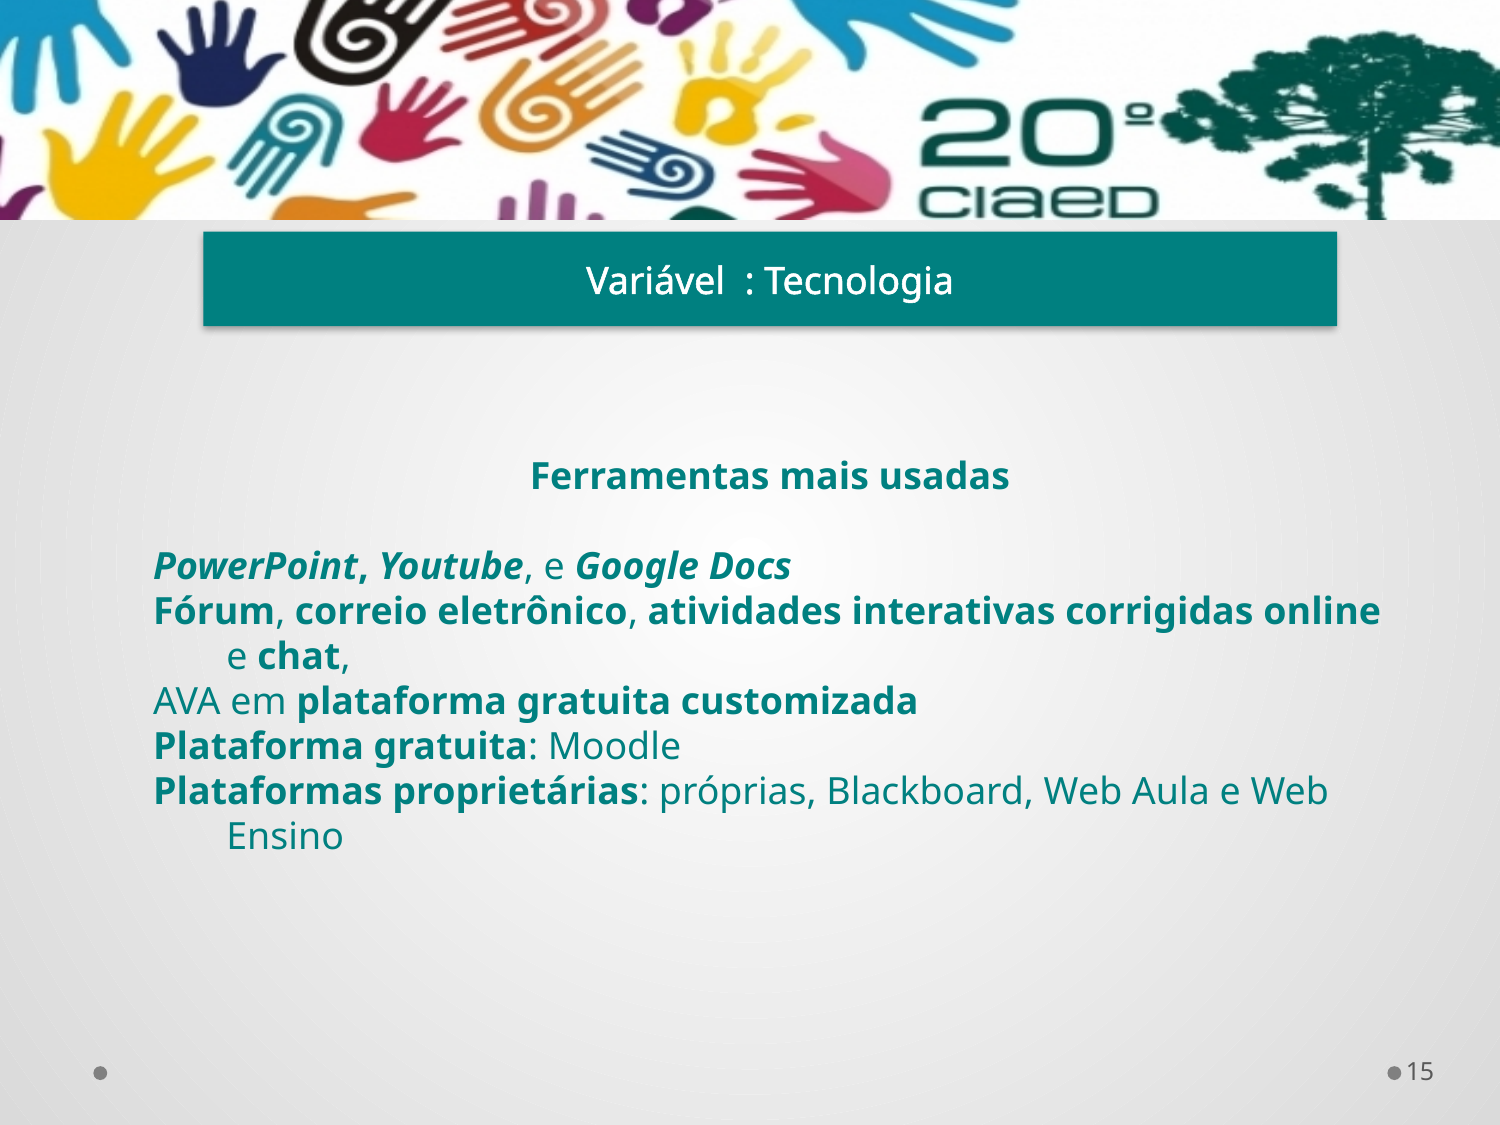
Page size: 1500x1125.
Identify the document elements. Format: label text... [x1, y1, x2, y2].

text_box Variável : Tecnologia [201, 229, 1340, 328]
slide_number 15 [1401, 1042, 1494, 1103]
text_box Ferramentas mais usadas PowerPoint, Youtube, e Google Docs Fórum, correio eletrônico, atividades interativas corrigidas online e chat, AVA em plataforma gratuita customizada Plataforma gratuita: Moodle Plataformas proprietárias: próprias, Blackboard, Web Aula e Web Ensino [138, 444, 1403, 865]
picture [0, 0, 1500, 221]
